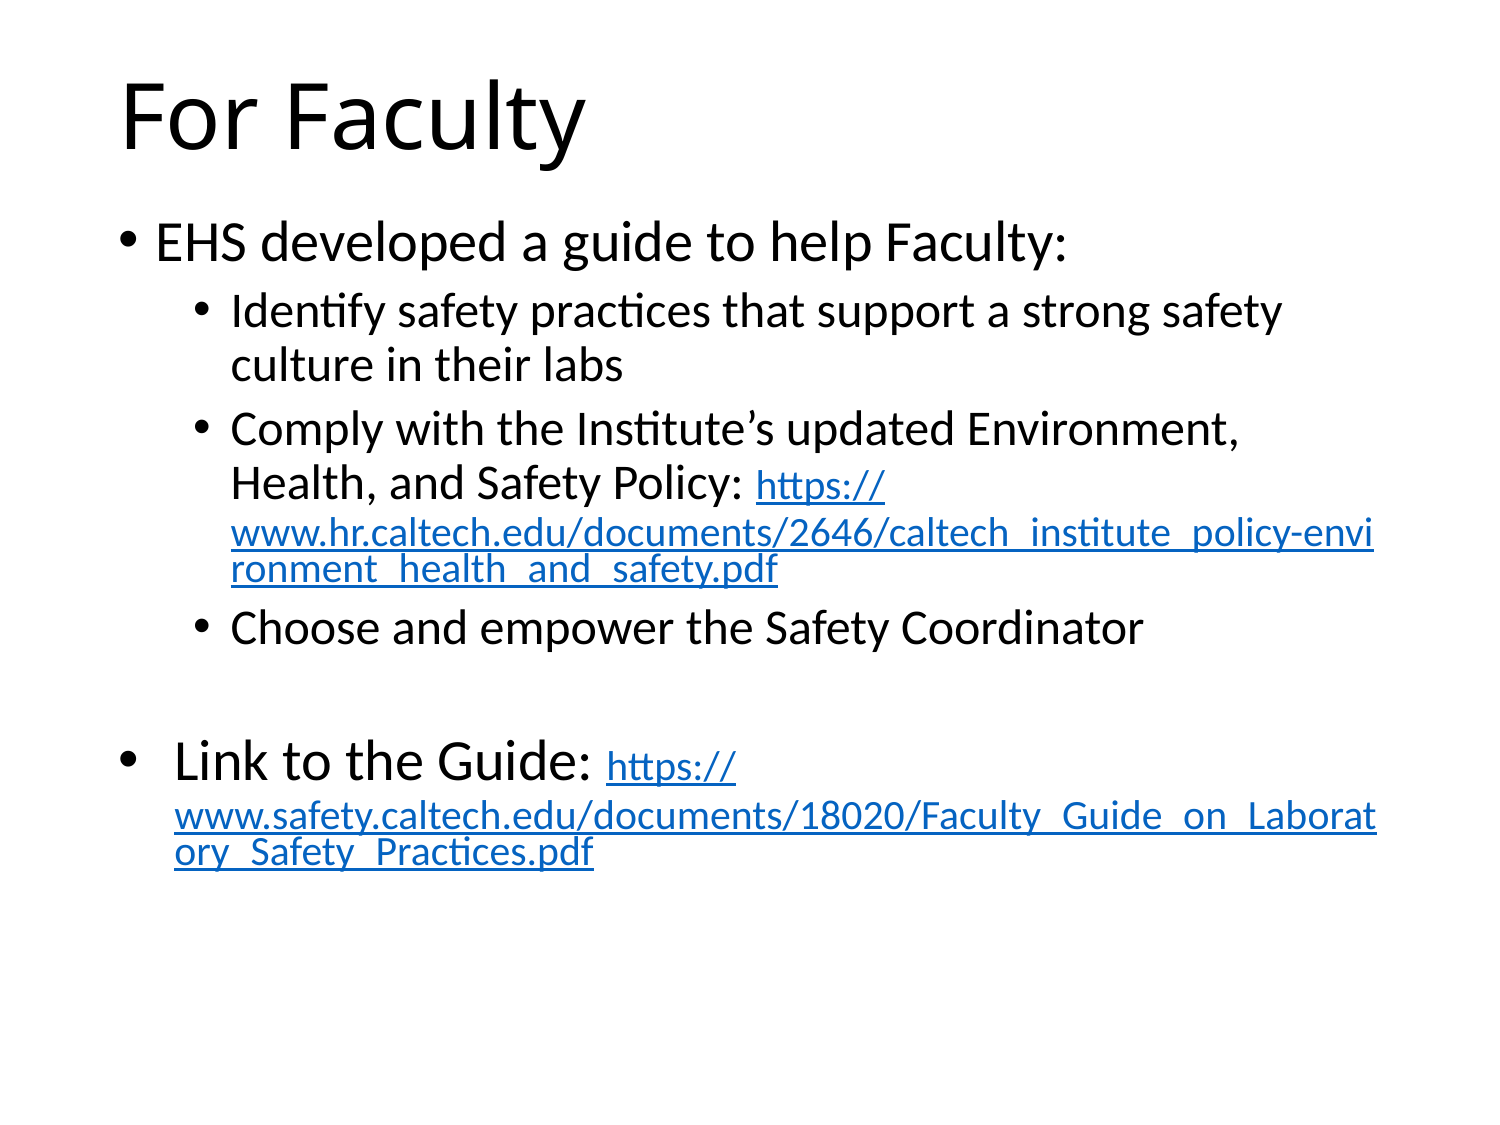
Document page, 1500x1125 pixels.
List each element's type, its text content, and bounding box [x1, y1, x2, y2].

title For Faculty [103, 36, 1397, 203]
list EHS developed a guide to help Faculty: Identify safety practices that support a strong safety culture in their labs Comply with the Institute’s updated Environment, Health, and Safety Policy: https://www.hr.caltech.edu/documents/2646/caltech_institute_policy-environment_health_and_safety.pdf Choose and empower the Safety Coordinator Link to the Guide: https://www.safety.caltech.edu/documents/18020/Faculty_Guide_on_Laboratory_Safety_Practices.pdf [103, 203, 1397, 1014]
